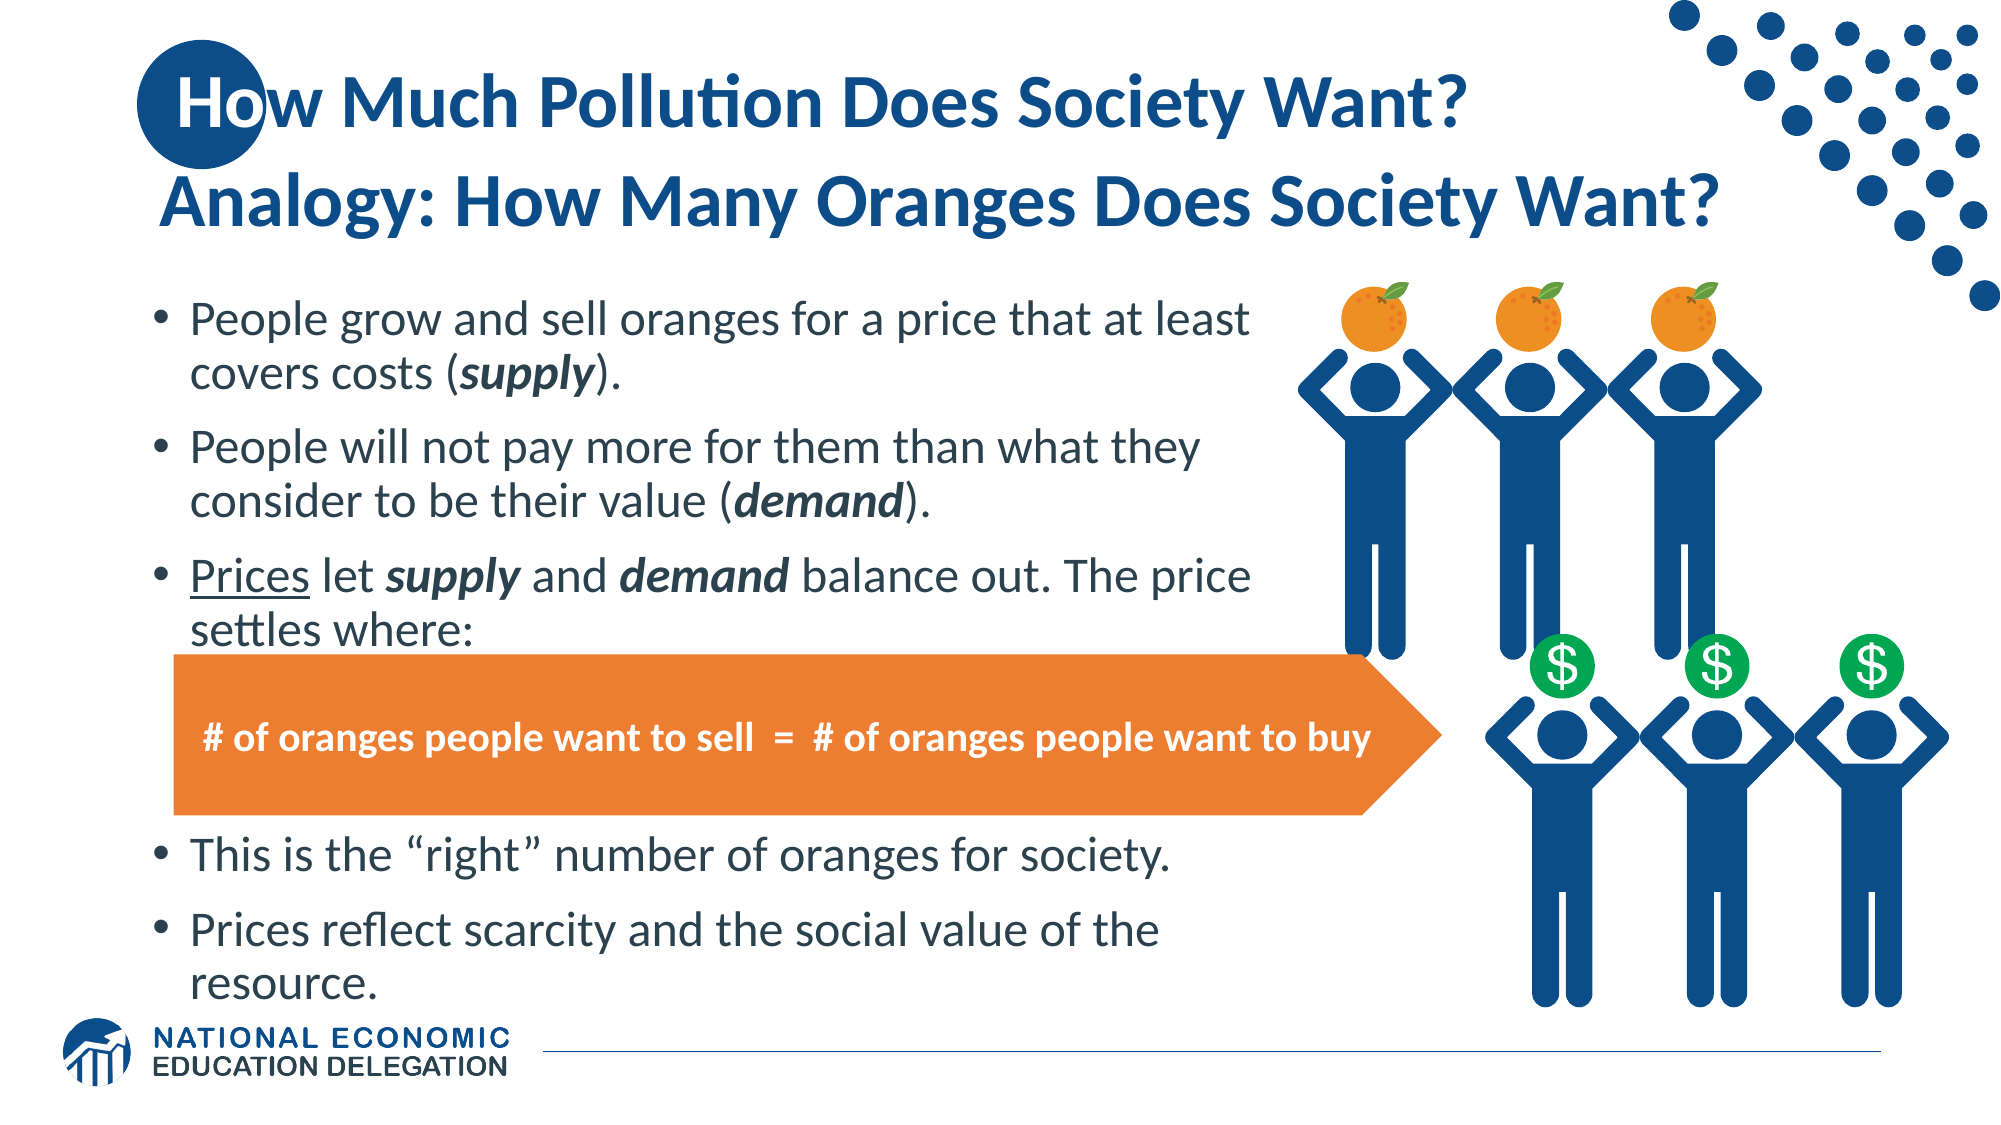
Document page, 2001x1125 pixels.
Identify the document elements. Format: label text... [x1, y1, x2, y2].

picture [1297, 281, 1950, 1008]
text_box # of oranges people want to sell = # of oranges people want to buy [172, 653, 1444, 817]
picture [55, 1013, 520, 1091]
list People grow and sell oranges for a price that at least covers costs (supply). People will not pay more for them than what they consider to be their value (demand). Prices let supply and demand balance out. The price settles where: This is the “right” number of oranges for society. Prices reflect scarcity and the social value of the resource. [137, 294, 1318, 1009]
title How Much Pollution Does Society Want? Analogy: How Many Oranges Does Society Want? [144, 35, 1870, 253]
